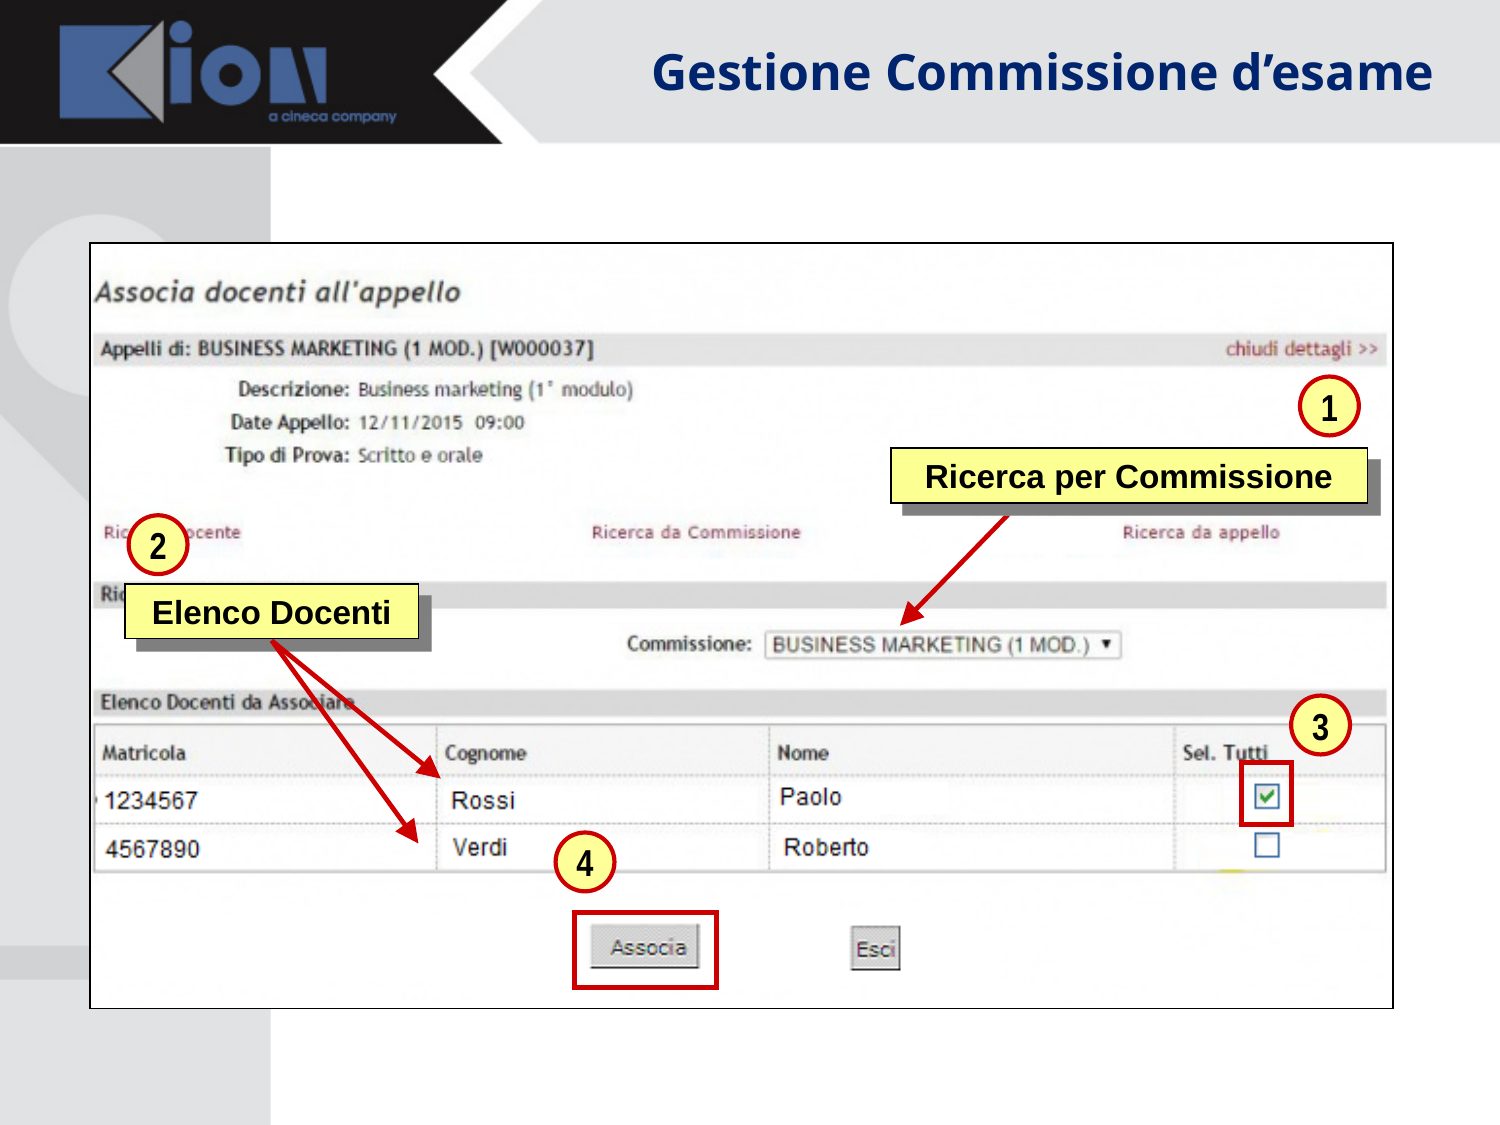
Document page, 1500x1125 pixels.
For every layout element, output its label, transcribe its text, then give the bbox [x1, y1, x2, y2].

picture [0, 0, 1500, 1125]
text_box Gestione Commissione d’esame [537, 32, 1463, 108]
